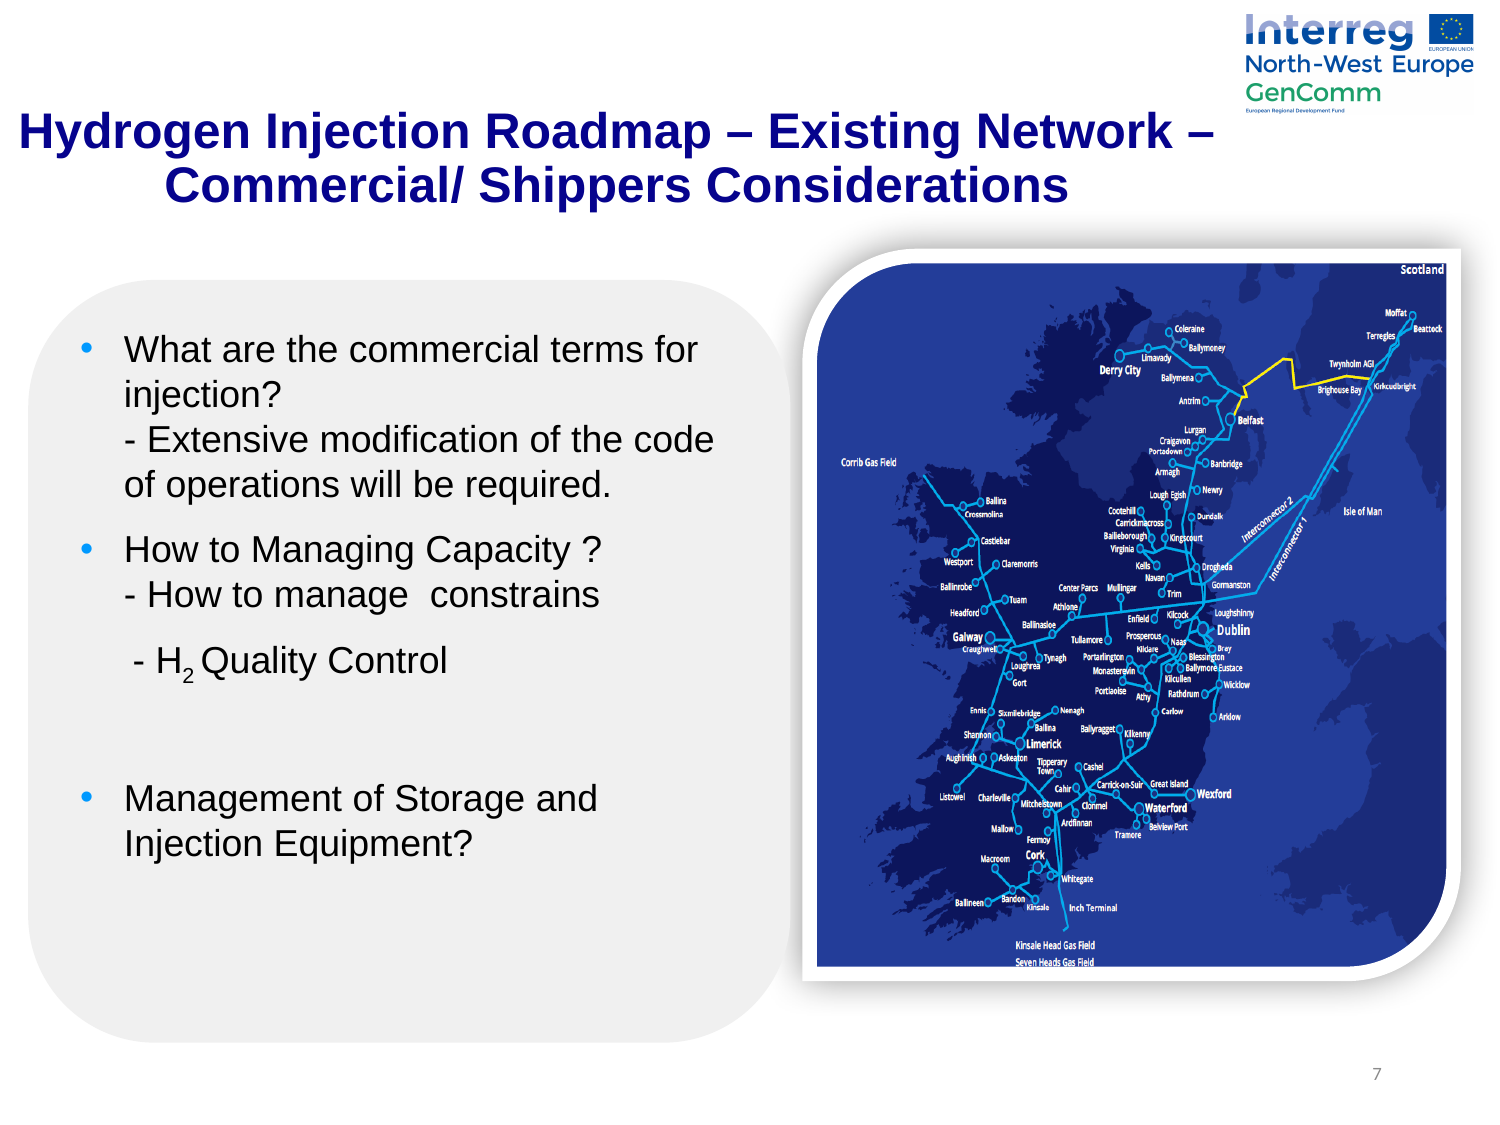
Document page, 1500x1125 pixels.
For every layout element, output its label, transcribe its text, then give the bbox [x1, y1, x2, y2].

text_box Hydrogen Injection Roadmap – Existing Network – Commercial/ Shippers Considerations [0, 49, 1360, 221]
picture [1246, 14, 1474, 115]
text_box What are the commercial terms for injection? - Extensive modification of the code of operations will be required. How to Managing Capacity ? - How to manage constrains - H2 Quality Control Management of Storage and Injection Equipment? [28, 279, 791, 1043]
picture [809, 255, 1454, 974]
slide_number 7 [1059, 1042, 1397, 1103]
